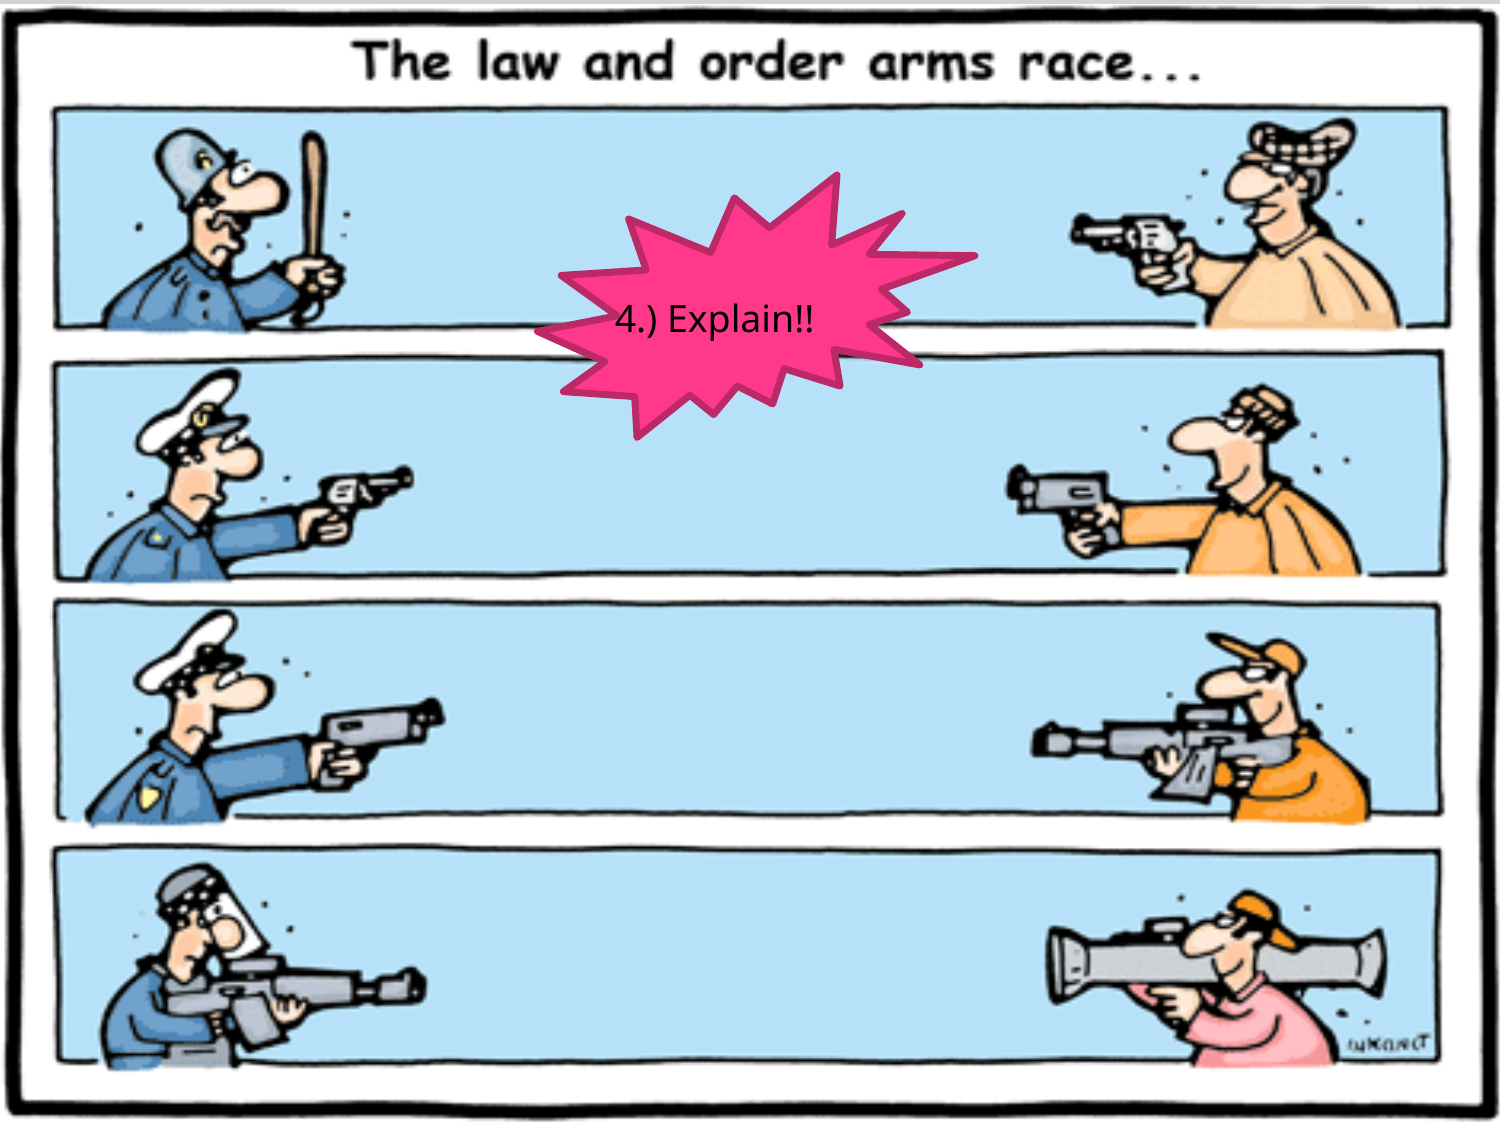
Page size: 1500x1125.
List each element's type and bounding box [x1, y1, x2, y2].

picture [0, 4, 1500, 1125]
text_box [537, 174, 976, 438]
